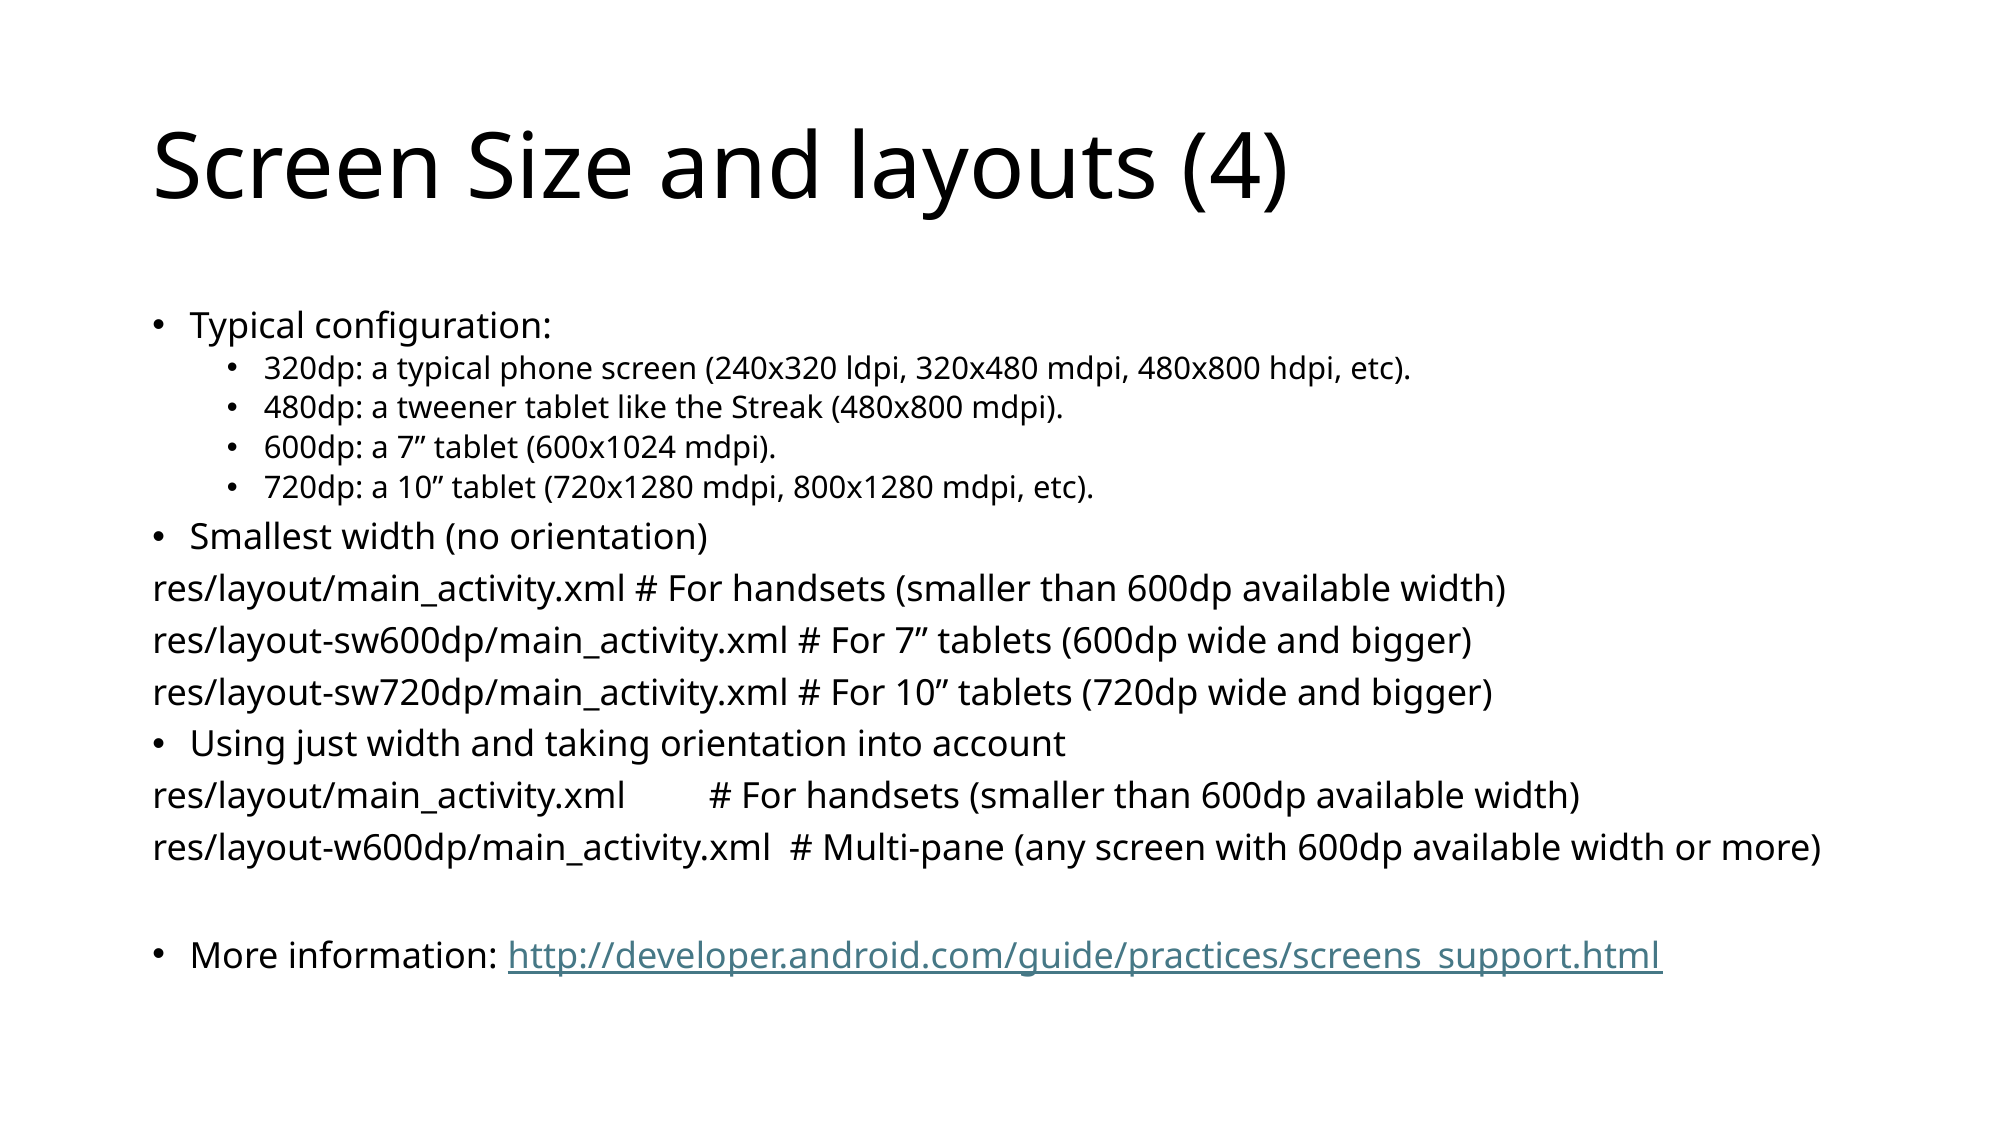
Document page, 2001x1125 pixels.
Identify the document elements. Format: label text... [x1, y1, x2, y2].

list Typical configuration: 320dp: a typical phone screen (240x320 ldpi, 320x480 mdpi, 480x800 hdpi, etc). 480dp: a tweener tablet like the Streak (480x800 mdpi). 600dp: a 7” tablet (600x1024 mdpi). 720dp: a 10” tablet (720x1280 mdpi, 800x1280 mdpi, etc). Smallest width (no orientation) res/layout/main_activity.xml # For handsets (smaller than 600dp available width) res/layout-sw600dp/main_activity.xml # For 7” tablets (600dp wide and bigger) res/layout-sw720dp/main_activity.xml # For 10” tablets (720dp wide and bigger) Using just width and taking orientation into account res/layout/main_activity.xml # For handsets (smaller than 600dp available width) res/layout-w600dp/main_activity.xml # Multi-pane (any screen with 600dp available width or more) More information: http://developer.android.com/guide/practices/screens_support.html [137, 299, 1863, 1014]
title Screen Size and layouts (4) [137, 59, 1863, 278]
